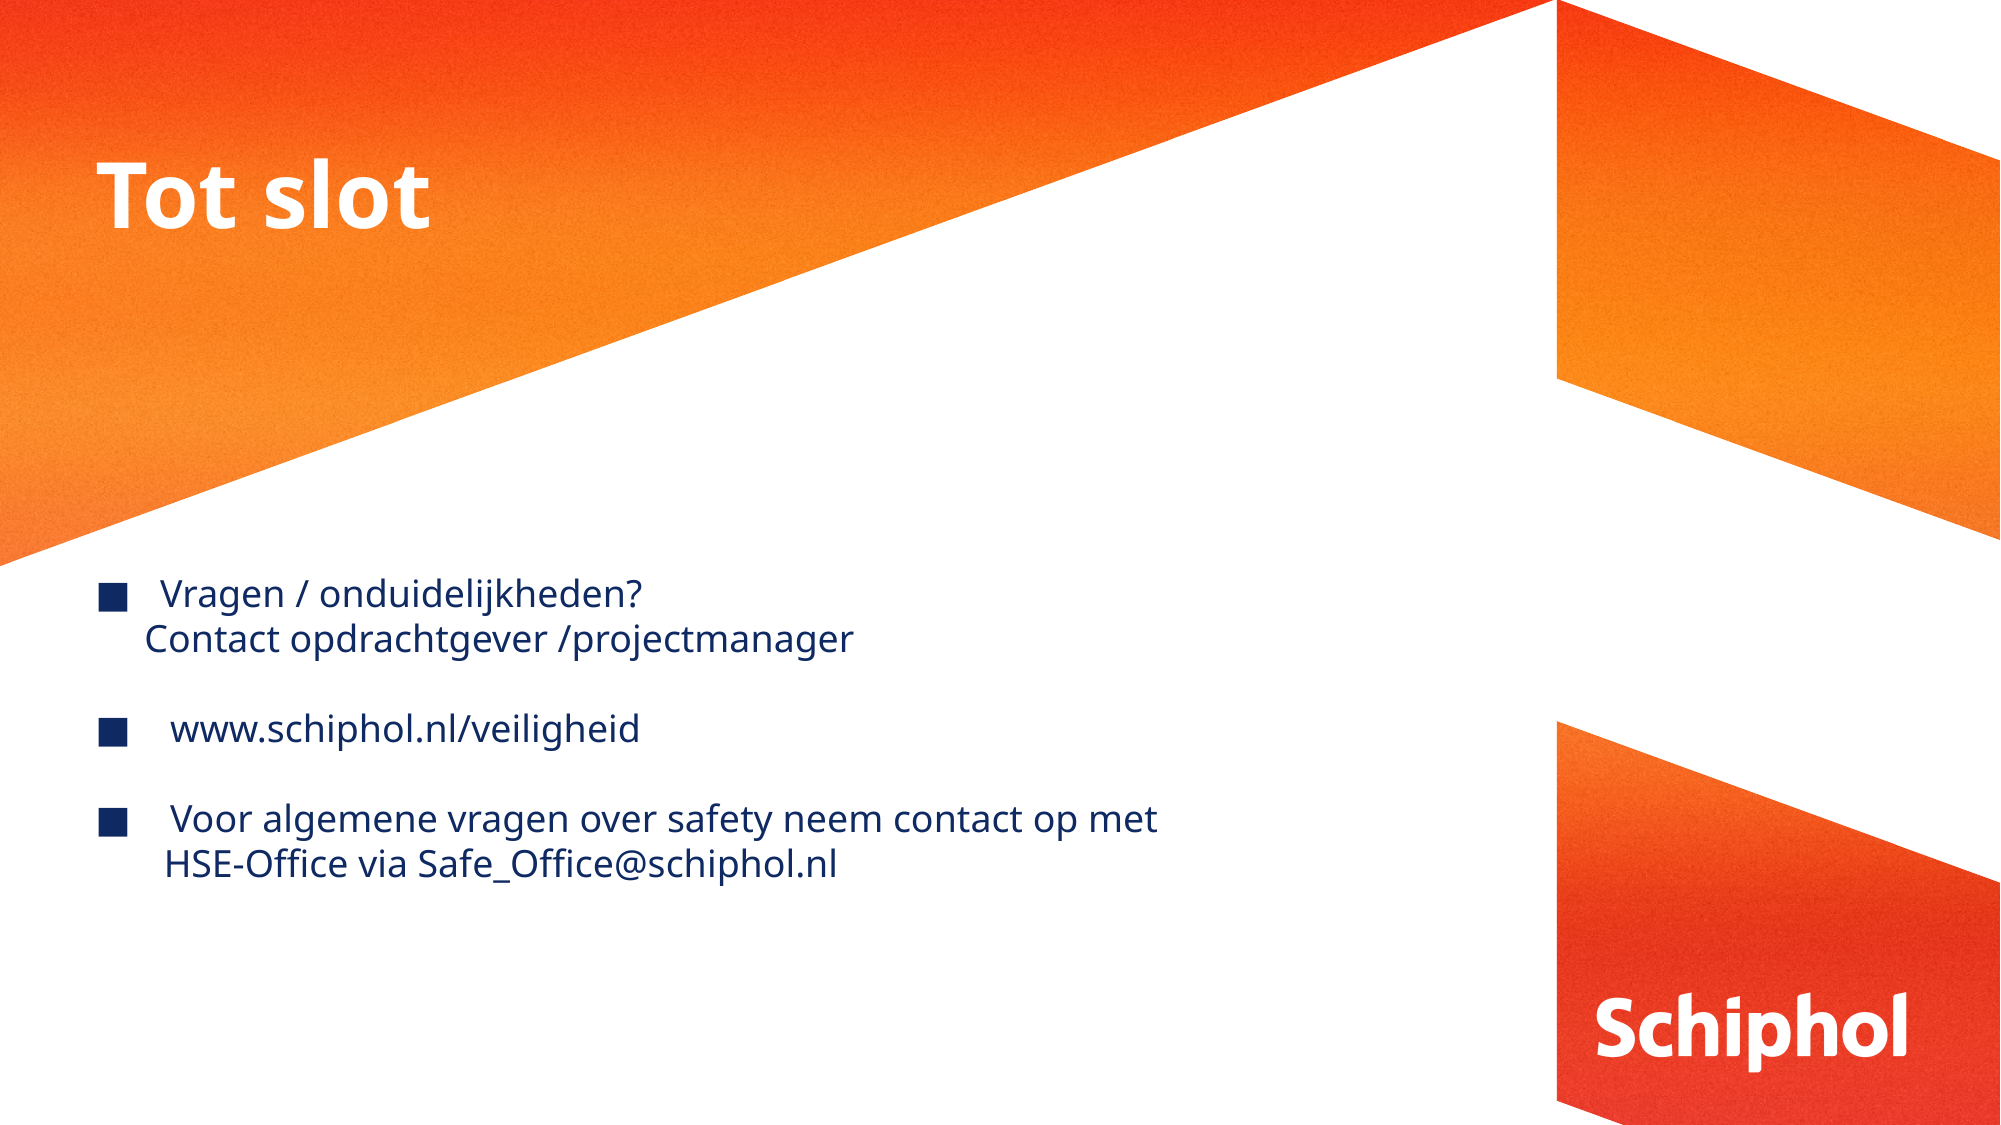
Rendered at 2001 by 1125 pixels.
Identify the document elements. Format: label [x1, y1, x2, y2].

list [0, 0, 2000, 1125]
